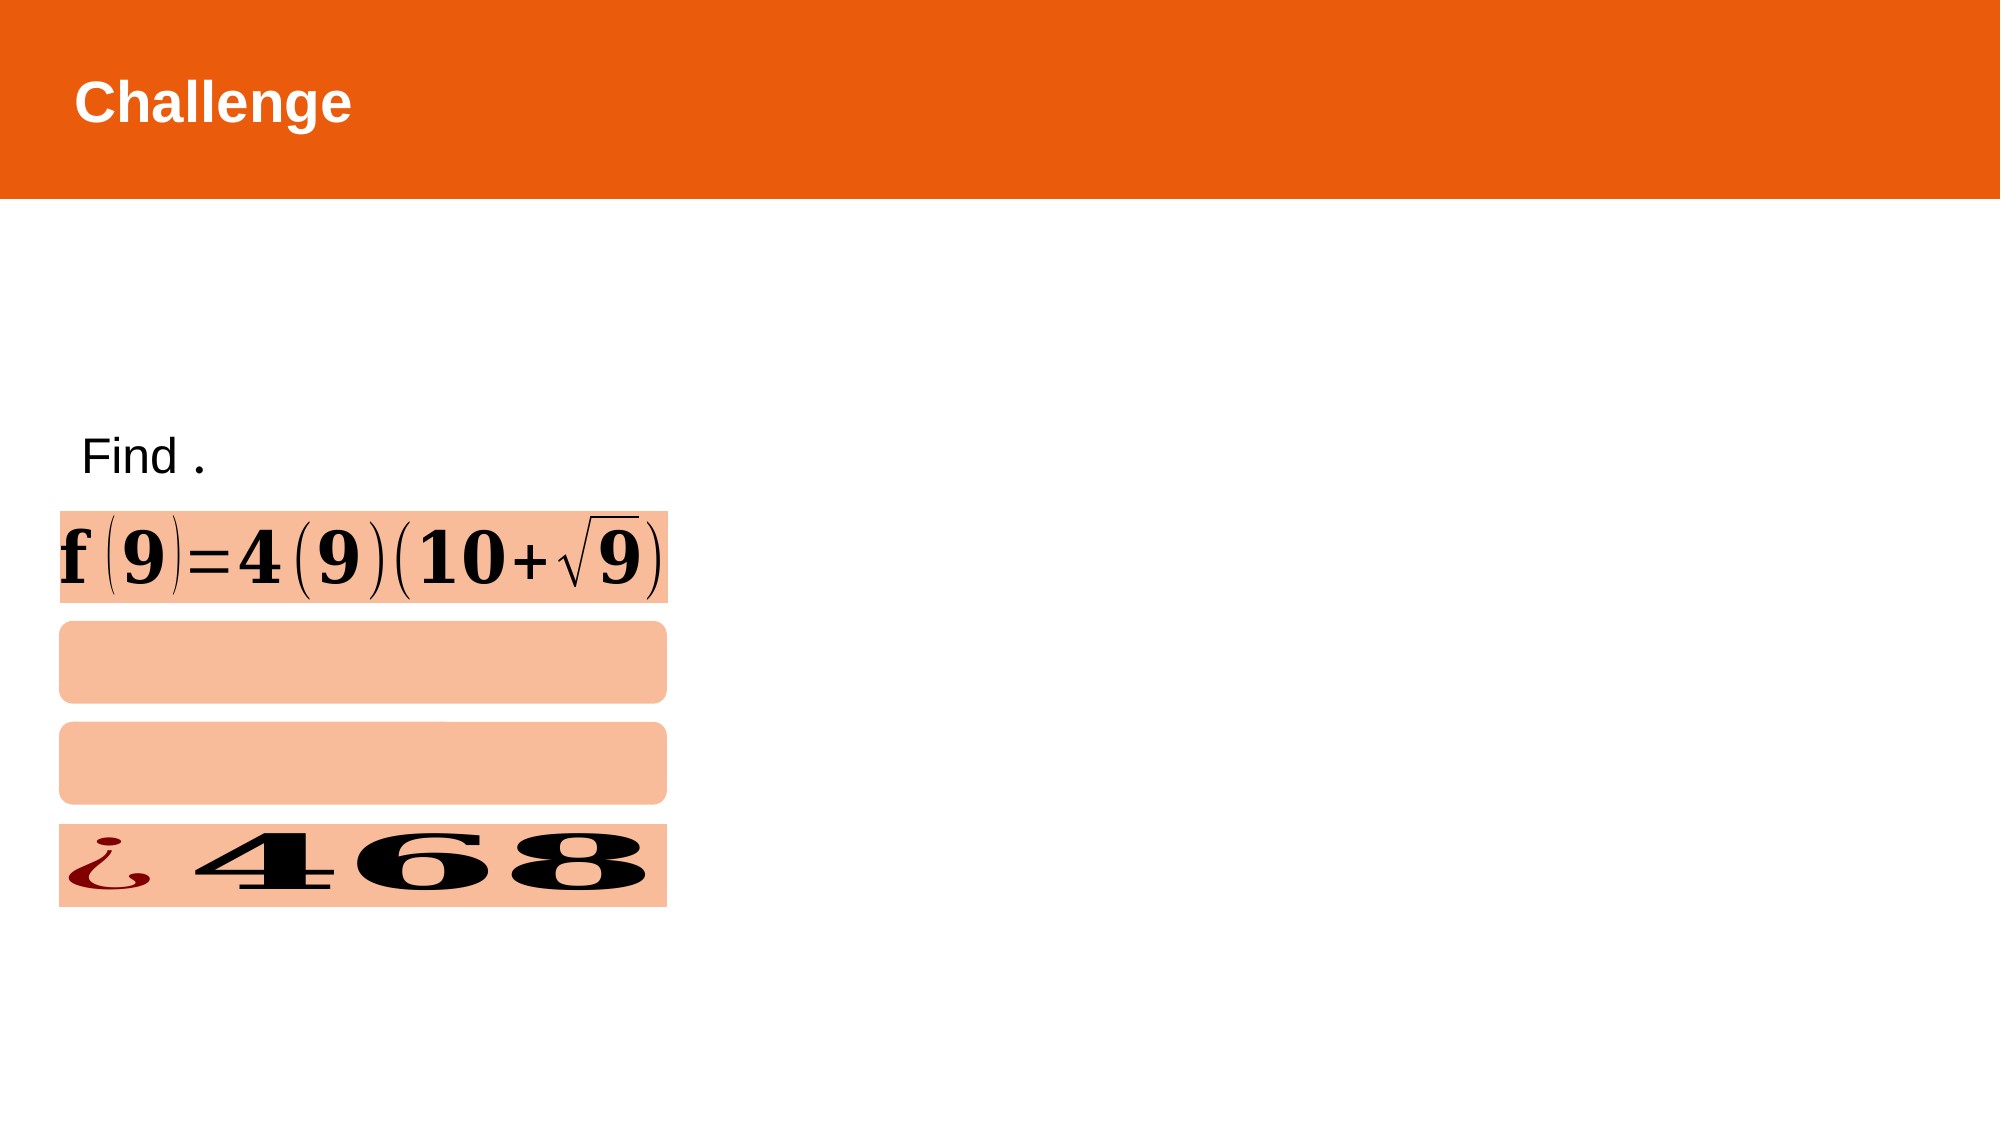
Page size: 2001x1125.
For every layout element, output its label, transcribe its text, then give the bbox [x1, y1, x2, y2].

text_box Challenge [0, 0, 2000, 199]
